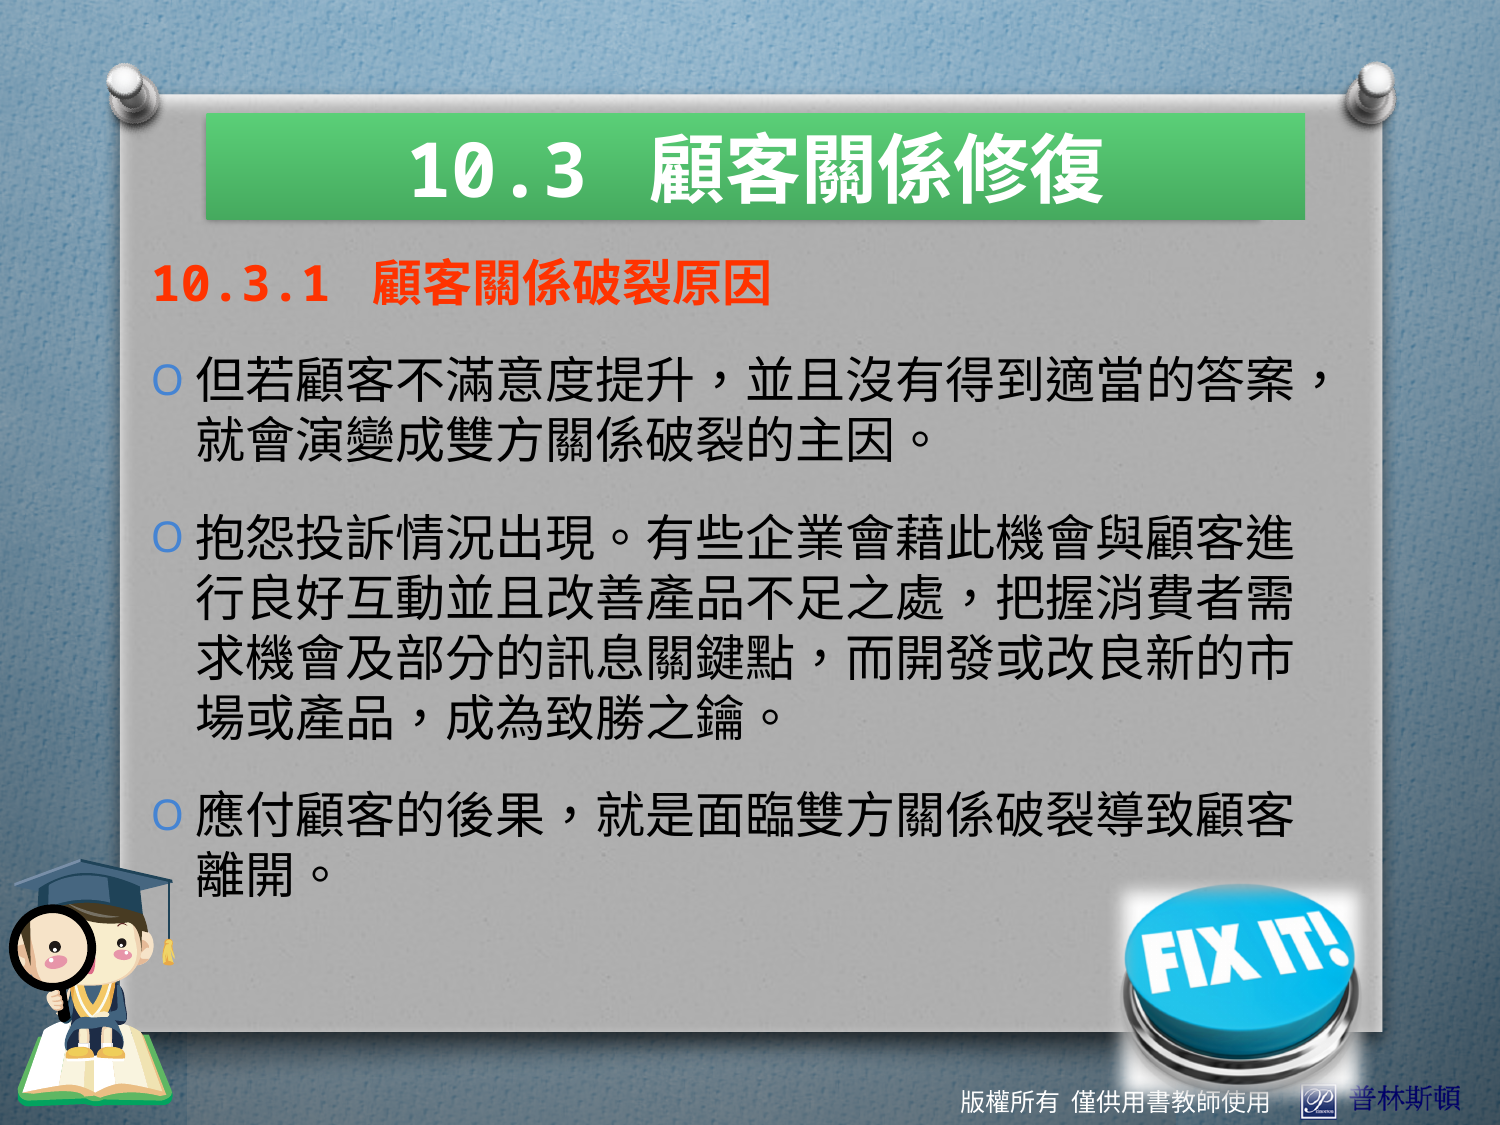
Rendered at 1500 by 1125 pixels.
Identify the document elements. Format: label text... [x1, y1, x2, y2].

list 10.3.1 顧客關係破裂原因 但若顧客不滿意度提升，並且沒有得到適當的答案，就會演變成雙方關係破裂的主因。 抱怨投訴情況出現。有些企業會藉此機會與顧客進行良好互動並且改善產品不足之處，把握消費者需求機會及部分的訊息關鍵點，而開發或改良新的市場或產品，成為致勝之鑰。 應付顧客的後果，就是面臨雙方關係破裂導致顧客離開。 [135, 243, 1353, 1012]
picture [1104, 873, 1482, 1125]
picture [1317, 35, 1439, 156]
picture [75, 29, 198, 153]
text_box 10.3 顧客關係修復 [206, 113, 1306, 220]
